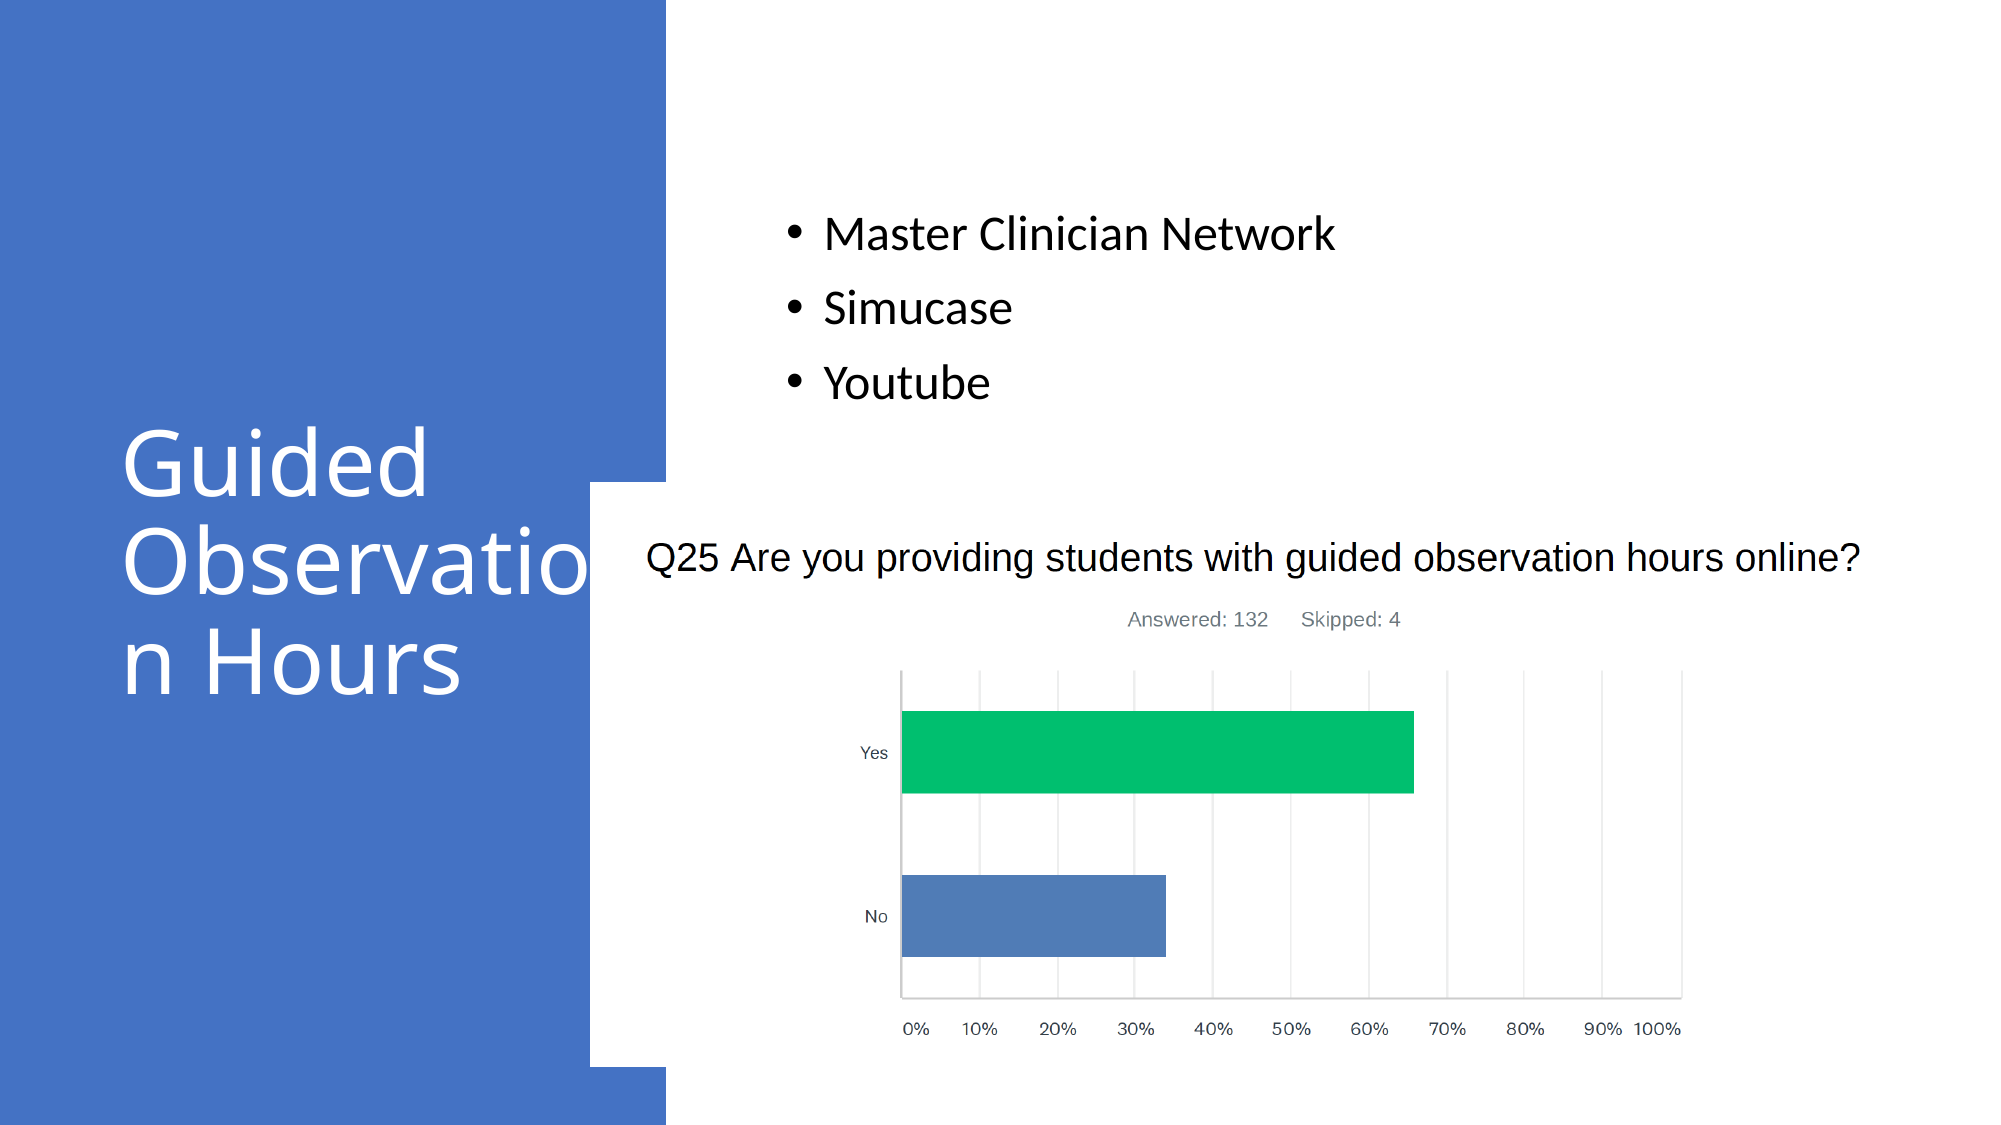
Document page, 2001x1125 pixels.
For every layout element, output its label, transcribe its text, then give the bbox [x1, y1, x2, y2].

text_box [0, 0, 667, 1125]
title Guided Observation Hours [105, 104, 614, 1026]
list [590, 482, 1895, 1067]
list Master Clinician Network Simucase Youtube [770, 104, 1895, 482]
